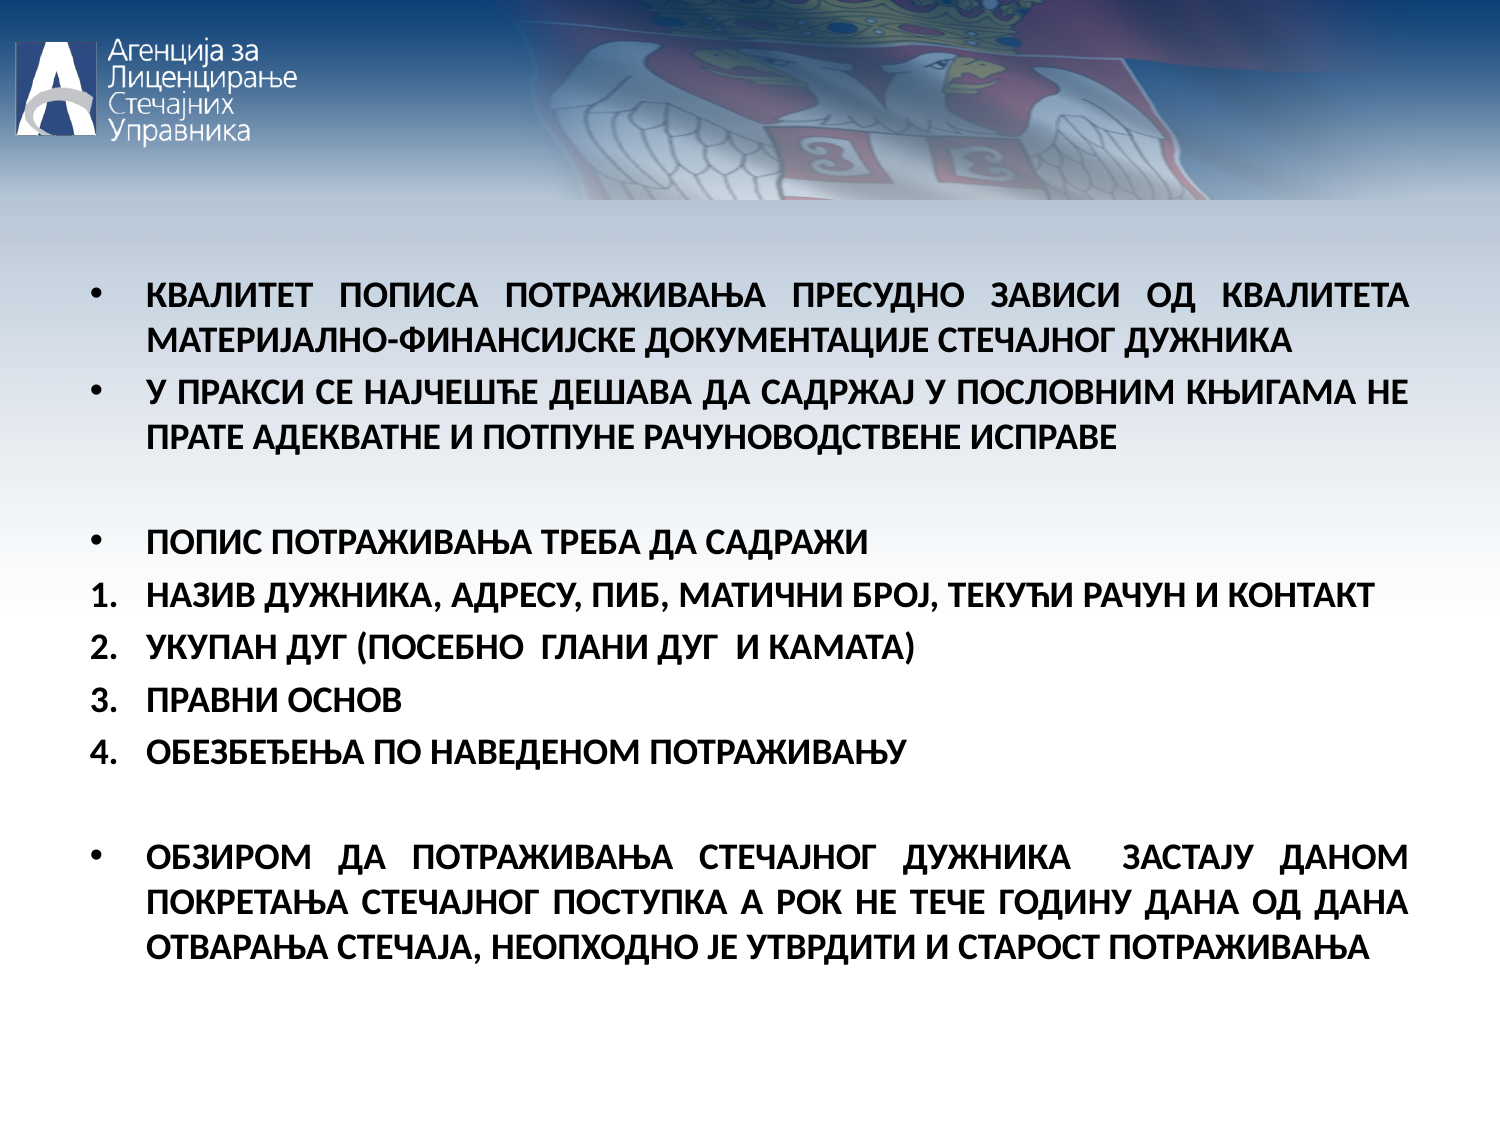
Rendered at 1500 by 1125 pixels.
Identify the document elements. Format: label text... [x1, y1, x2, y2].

picture [0, 0, 1500, 1113]
list КВАЛИТЕТ ПОПИСА ПОТРАЖИВАЊА ПРЕСУДНО ЗАВИСИ ОД КВАЛИТЕТА МАТЕРИЈАЛНО-ФИНАНСИЈСКЕ ДОКУМЕНТАЦИЈЕ СТЕЧАЈНОГ ДУЖНИКА У ПРАКСИ СЕ НАЈЧЕШЋЕ ДЕШАВА ДА САДРЖАЈ У ПОСЛОВНИМ КЊИГАМА НЕ ПРАТЕ АДЕКВАТНЕ И ПОТПУНЕ РАЧУНОВОДСТВЕНЕ ИСПРАВЕ ПОПИС ПОТРАЖИВАЊА ТРЕБА ДА САДРАЖИ НАЗИВ ДУЖНИКА, АДРЕСУ, ПИБ, МАТИЧНИ БРОЈ, ТЕКУЋИ РАЧУН И КОНТАКТ УКУПАН ДУГ (ПОСЕБНО ГЛАНИ ДУГ И КАМАТА) ПРАВНИ ОСНОВ ОБЕЗБЕЂЕЊА ПО НАВЕДЕНОМ ПОТРАЖИВАЊУ ОБЗИРОМ ДА ПОТРАЖИВАЊА СТЕЧАЈНОГ ДУЖНИКА ЗАСТАЈУ ДАНОМ ПОКРЕТАЊА СТЕЧАЈНОГ ПОСТУПКА А РОК НЕ ТЕЧЕ ГОДИНУ ДАНА ОД ДАНА ОТВАРАЊА СТЕЧАЈА, НЕОПХОДНО ЈЕ УТВРДИТИ И СТАРОСТ ПОТРАЖИВАЊА [75, 262, 1425, 1005]
